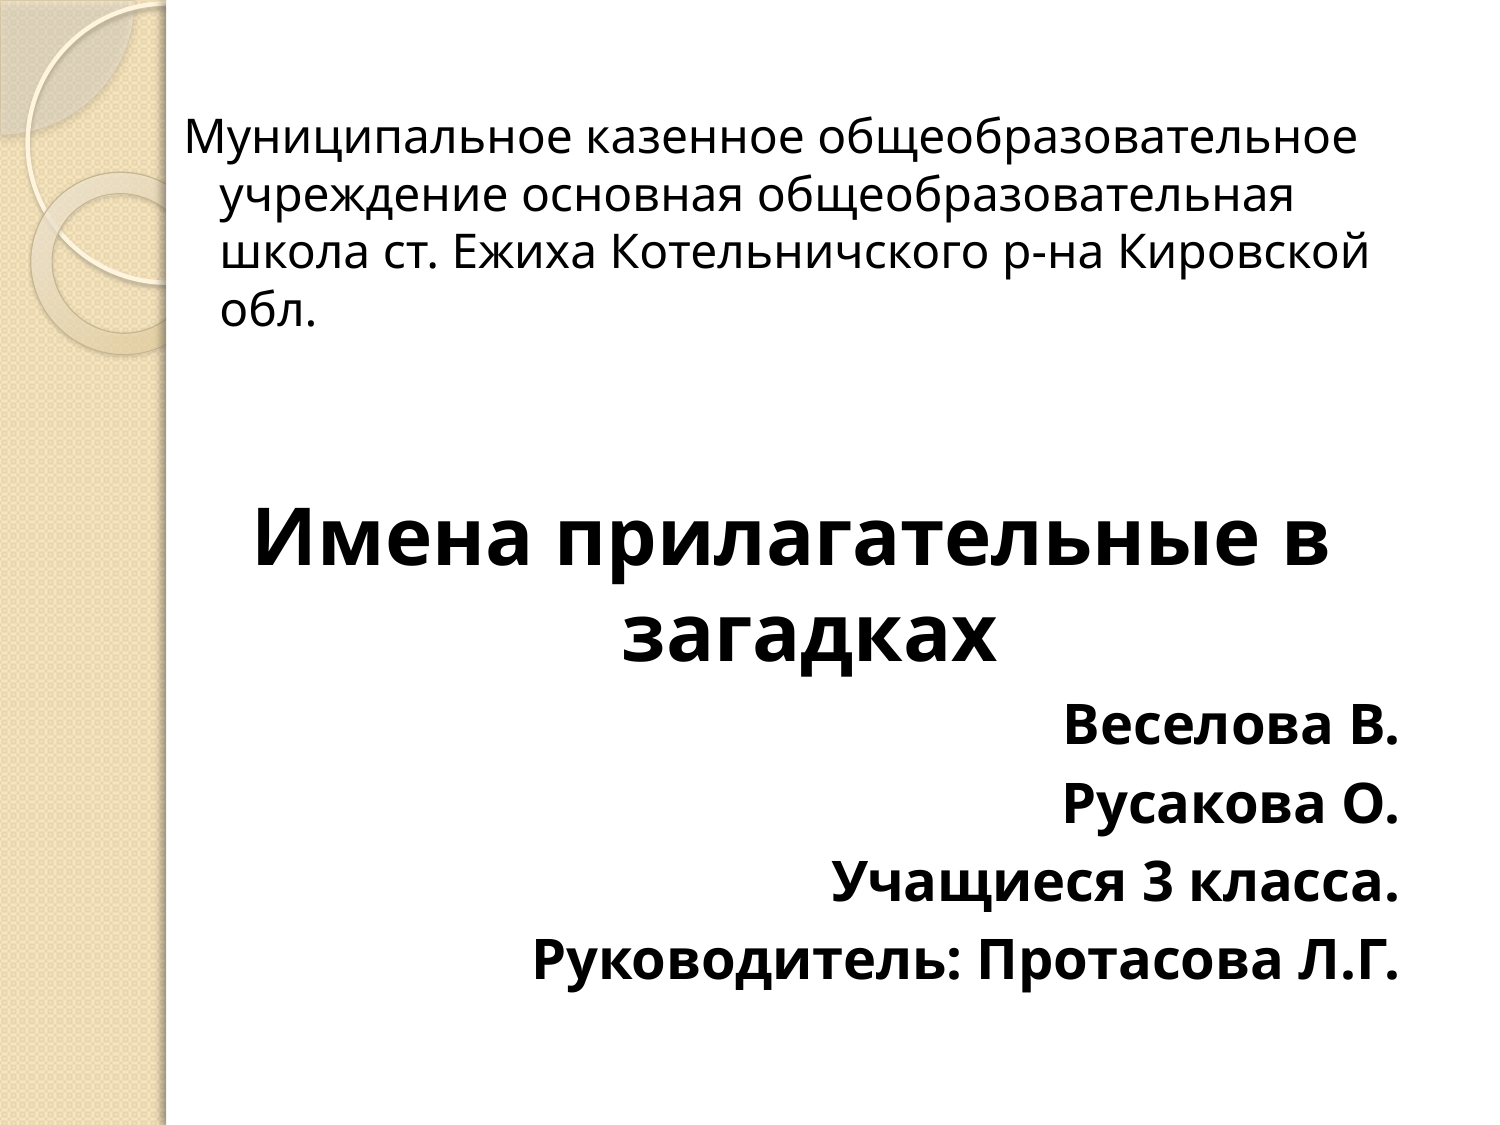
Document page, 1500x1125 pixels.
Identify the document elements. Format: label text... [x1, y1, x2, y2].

list Муниципальное казенное общеобразовательное учреждение основная общеобразовательная школа ст. Ежиха Котельничского р-на Кировской обл. Имена прилагательные в загадках Веселова В. Русакова О. Учащиеся 3 класса. Руководитель: Протасова Л.Г. [64, 30, 1415, 1005]
